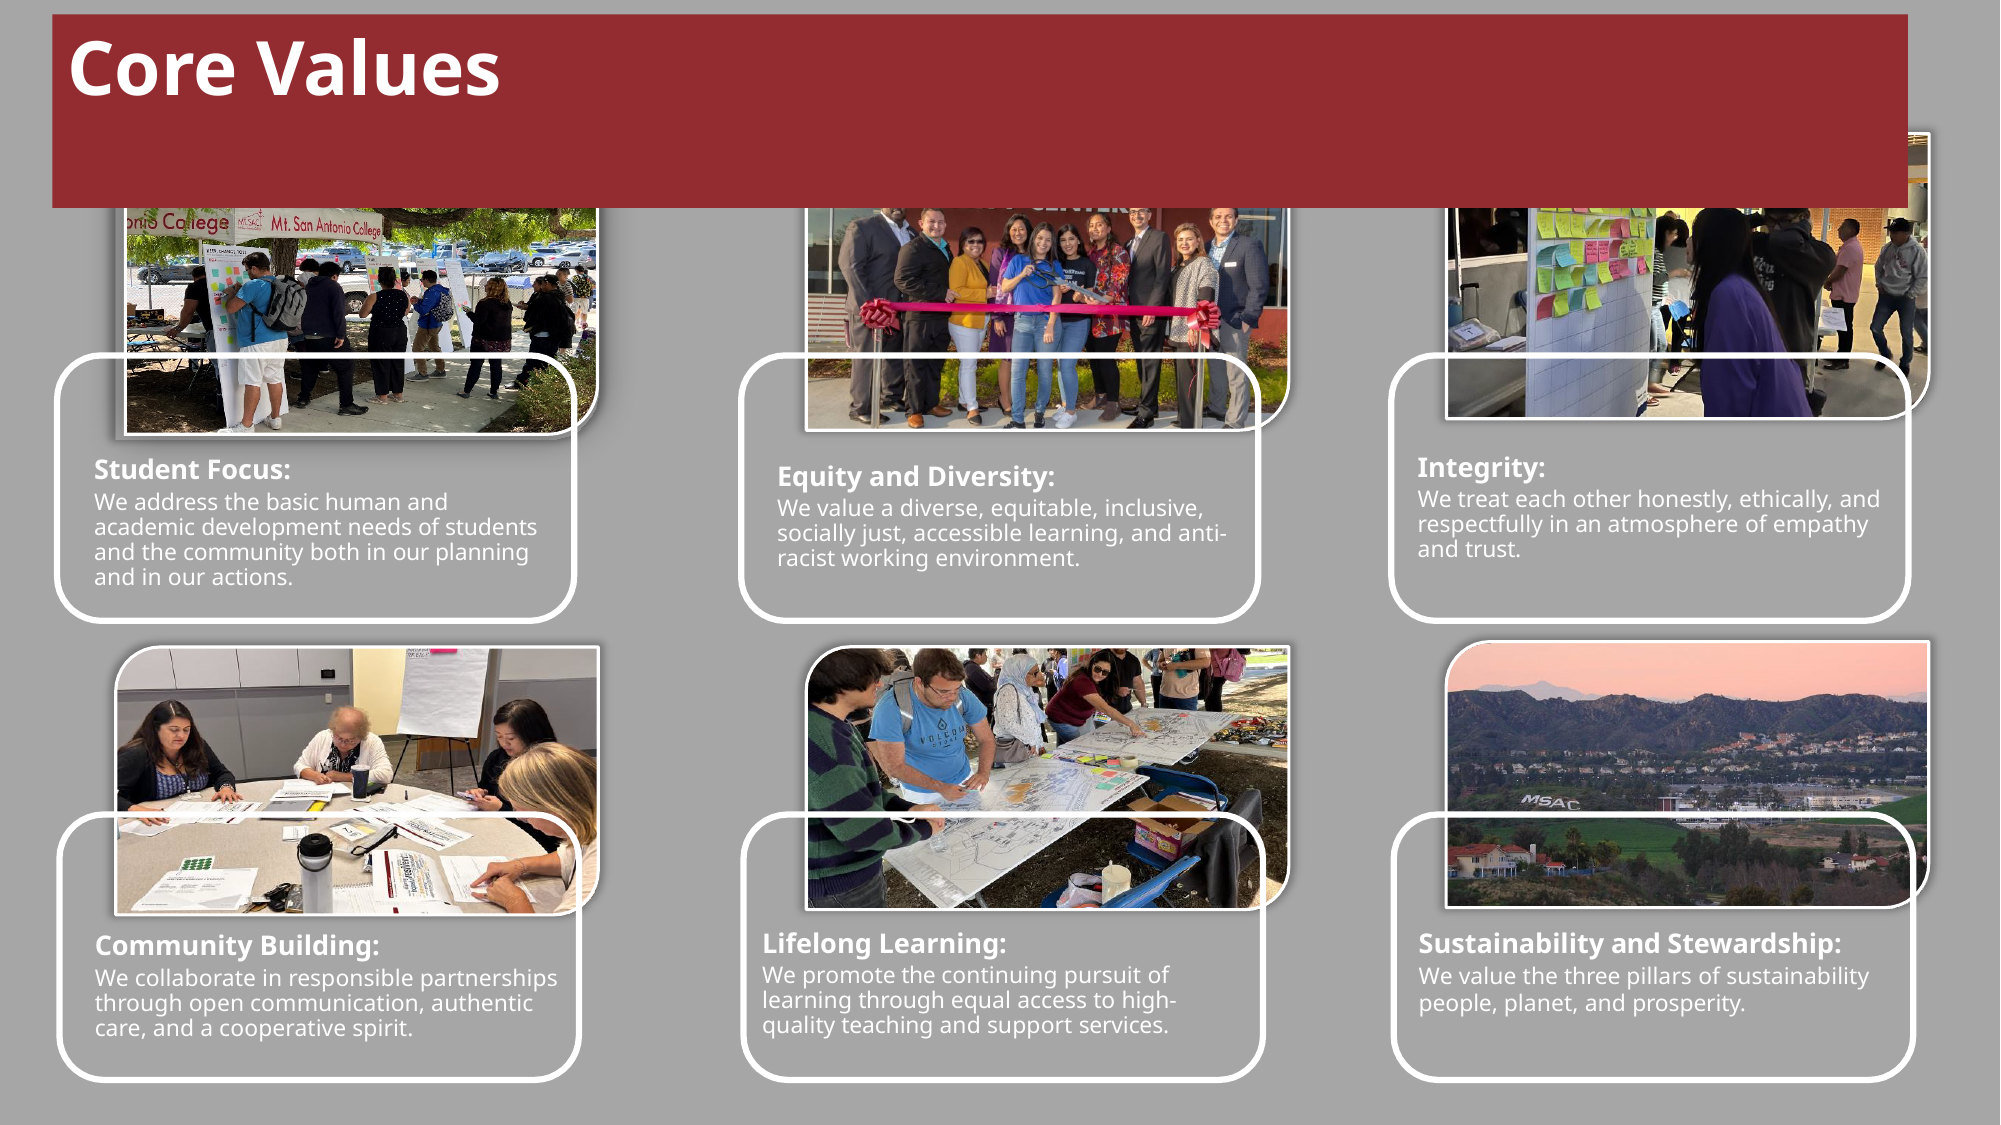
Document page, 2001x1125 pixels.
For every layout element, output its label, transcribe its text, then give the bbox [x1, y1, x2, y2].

title Core Values [52, 14, 1908, 208]
text_box [59, 815, 579, 1080]
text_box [789, 116, 1305, 445]
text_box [788, 631, 1305, 924]
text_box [98, 631, 615, 929]
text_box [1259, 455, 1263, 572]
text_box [98, 125, 615, 453]
text_box [0, 0, 2000, 1125]
text_box [741, 355, 1259, 621]
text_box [1428, 626, 1945, 922]
text_box [743, 814, 1264, 1080]
text_box [1391, 357, 1909, 621]
text_box [57, 356, 575, 621]
text_box [1393, 817, 1914, 1080]
text_box Sustainability and Stewardship: We value the three pillars of sustainability people, planet, and prosperity. [1416, 924, 1932, 1017]
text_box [1429, 118, 1946, 433]
